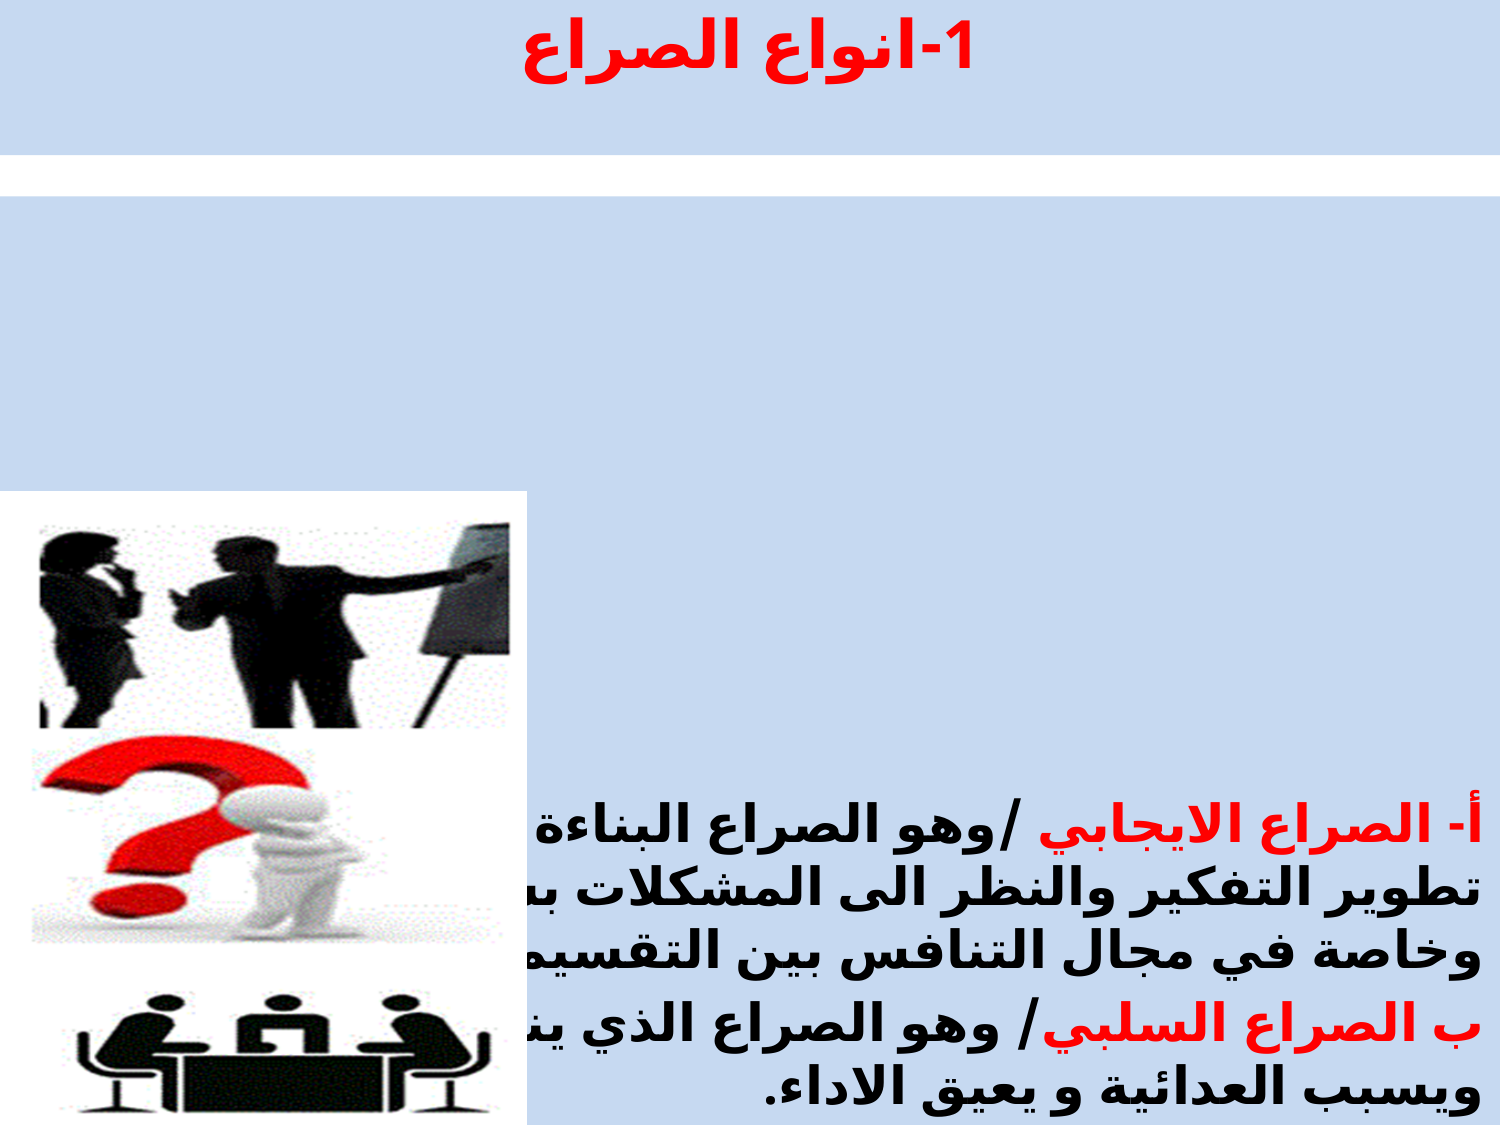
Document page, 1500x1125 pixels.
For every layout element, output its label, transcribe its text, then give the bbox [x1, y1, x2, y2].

picture [0, 491, 528, 1125]
list أ- الصراع الايجابي /وهو الصراع البناءة الذي يؤدي الى تطوير التفكير والنظر الى المشكلات بشكل اكثر توازنا وخاصة في مجال التنافس بين التقسيمات. ب الصراع السلبي/ وهو الصراع الذي ينشئ بين التقسيمات ويسبب العدائية و يعيق الاداء. [0, 196, 1500, 1125]
title 1-انواع الصراع [0, 0, 1500, 156]
